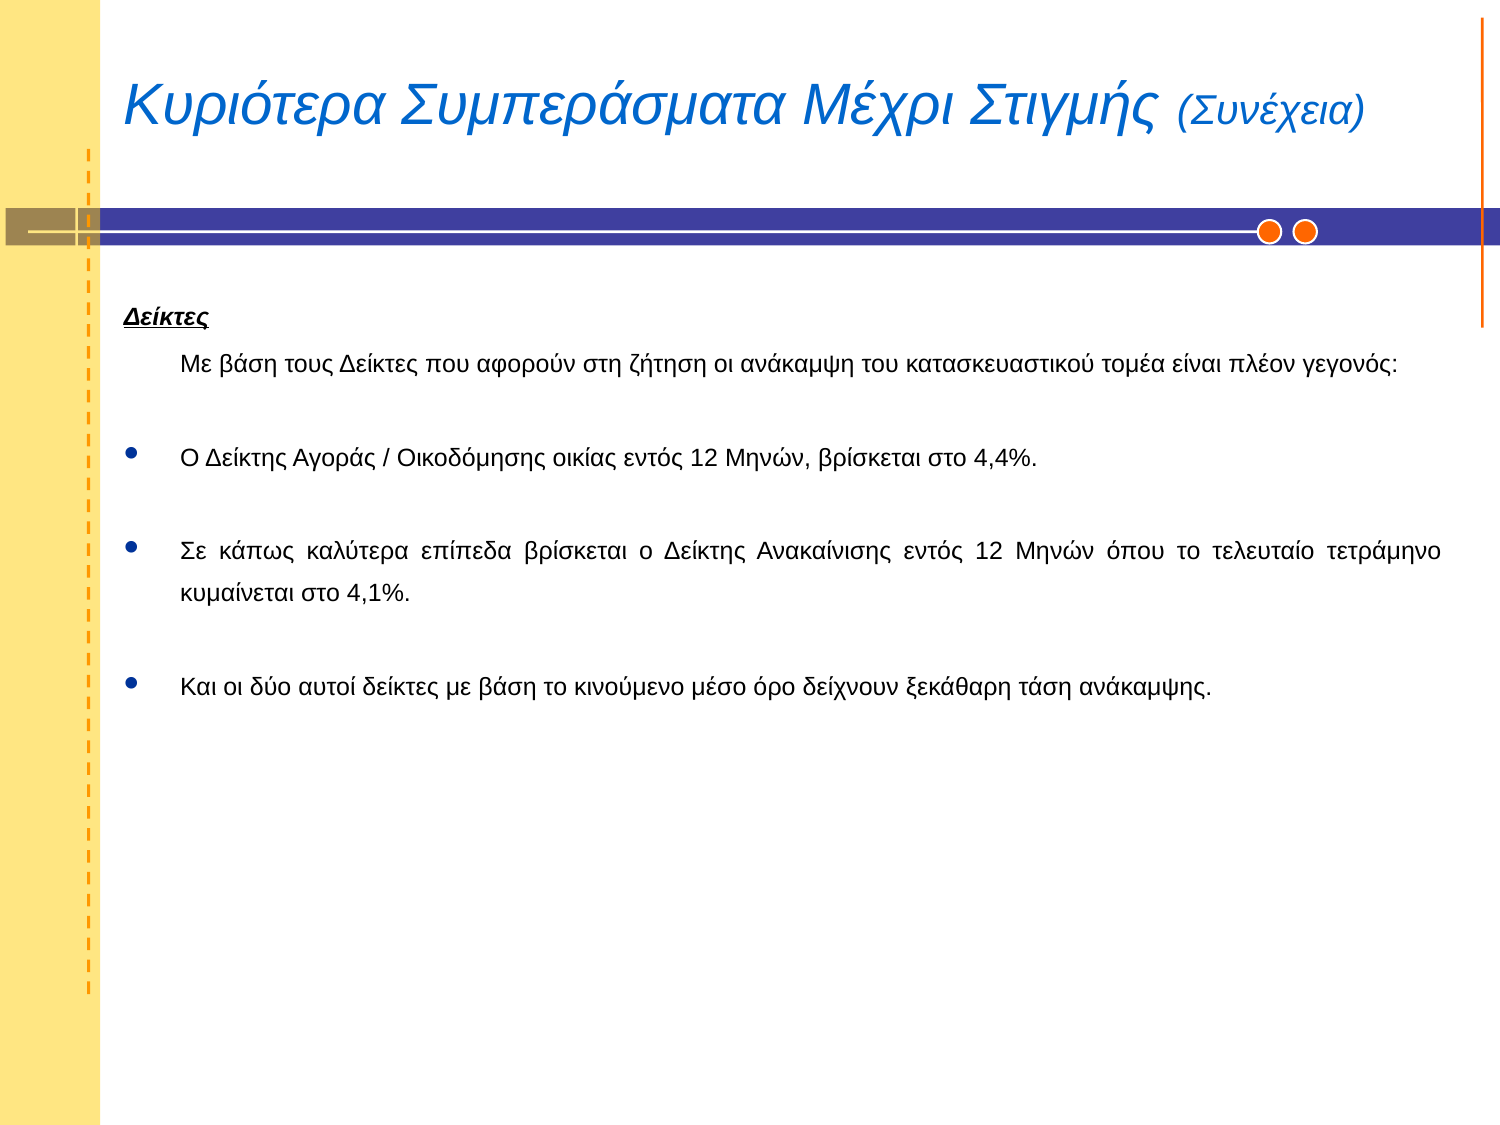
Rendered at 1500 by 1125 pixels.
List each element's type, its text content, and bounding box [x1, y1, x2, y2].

title Κυριότερα Συμπεράσματα Μέχρι Στιγμής (Συνέχεια) [108, 30, 1460, 171]
list Δείκτες Με βάση τους Δείκτες που αφορούν στη ζήτηση οι ανάκαμψη του κατασκευαστικού τομέα είναι πλέον γεγονός: Ο Δείκτης Αγοράς / Οικοδόμησης οικίας εντός 12 Μηνών, βρίσκεται στο 4,4%. Σε κάπως καλύτερα επίπεδα βρίσκεται ο Δείκτης Ανακαίνισης εντός 12 Μηνών όπου το τελευταίο τετράμηνο κυμαίνεται στο 4,1%. Και οι δύο αυτοί δείκτες με βάση το κινούμενο μέσο όρο δείχνουν ξεκάθαρη τάση ανάκαμψης. [108, 280, 1460, 1048]
